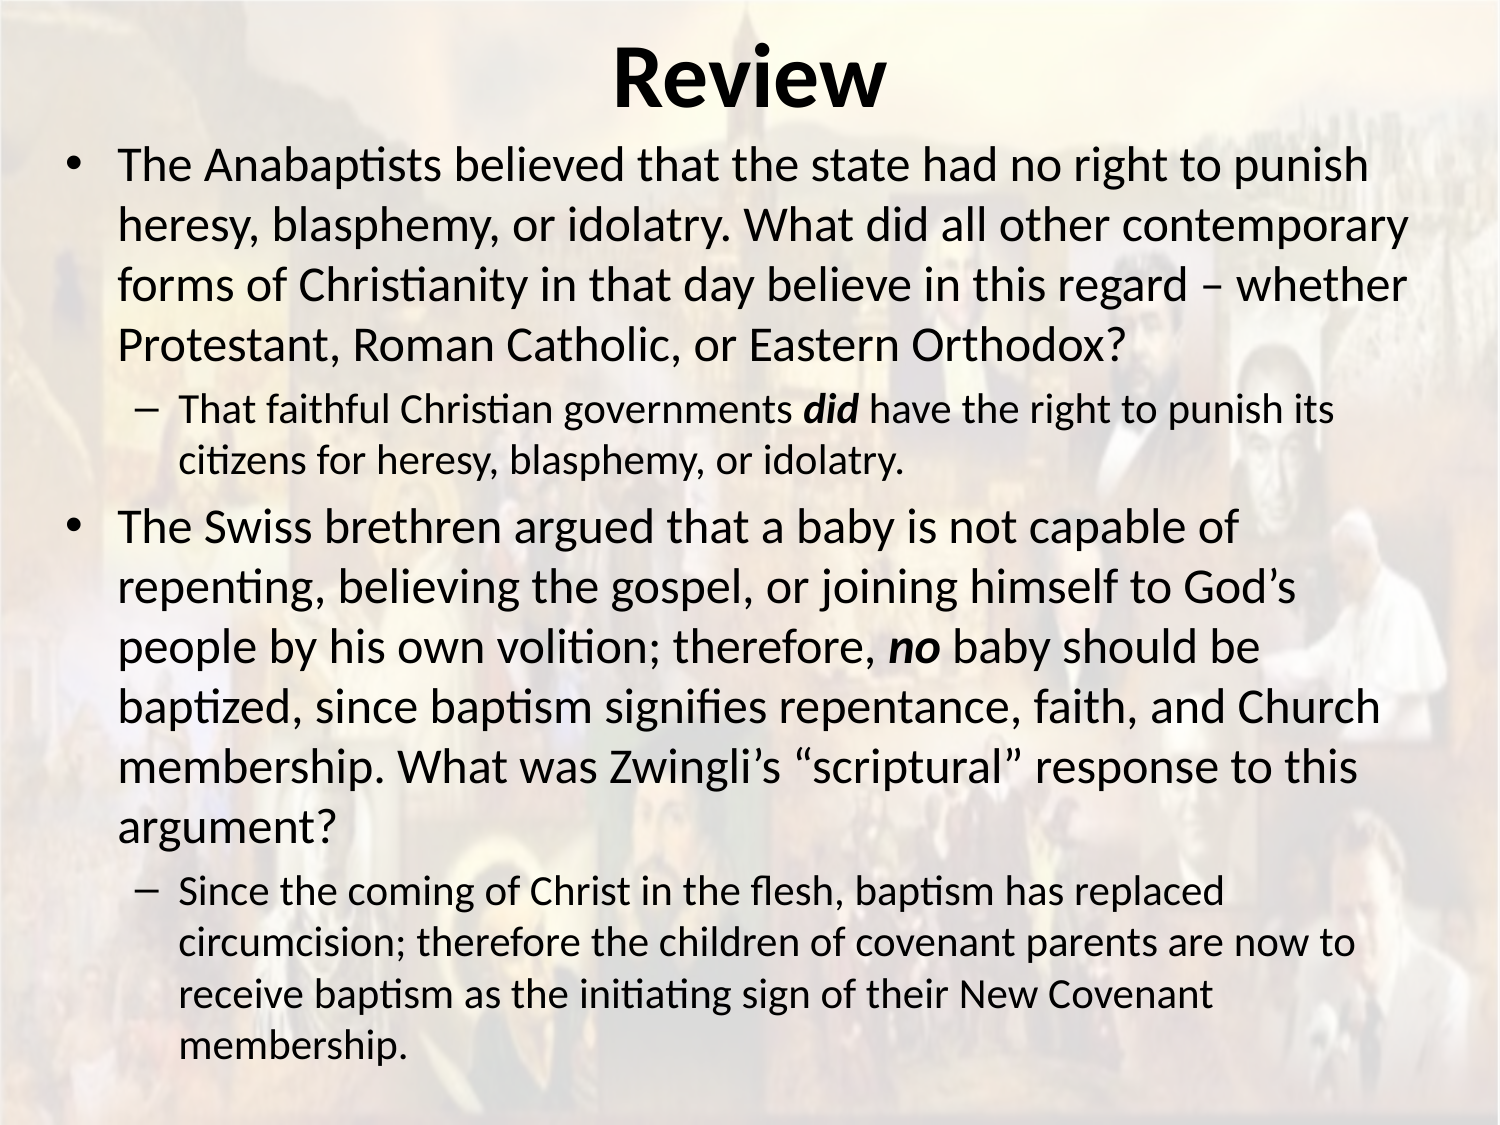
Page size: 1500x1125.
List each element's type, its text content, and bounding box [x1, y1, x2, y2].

title Review [75, 4, 1425, 124]
list The Anabaptists believed that the state had no right to punish heresy, blasphemy, or idolatry. What did all other contemporary forms of Christianity in that day believe in this regard – whether Protestant, Roman Catholic, or Eastern Orthodox? That faithful Christian governments did have the right to punish its citizens for heresy, blasphemy, or idolatry. The Swiss brethren argued that a baby is not capable of repenting, believing the gospel, or joining himself to God’s people by his own volition; therefore, no baby should be baptized, since baptism signifies repentance, faith, and Church membership. What was Zwingli’s “scriptural” response to this argument? Since the coming of Christ in the flesh, baptism has replaced circumcision; therefore the children of covenant parents are now to receive baptism as the initiating sign of their New Covenant membership. [50, 124, 1438, 1100]
